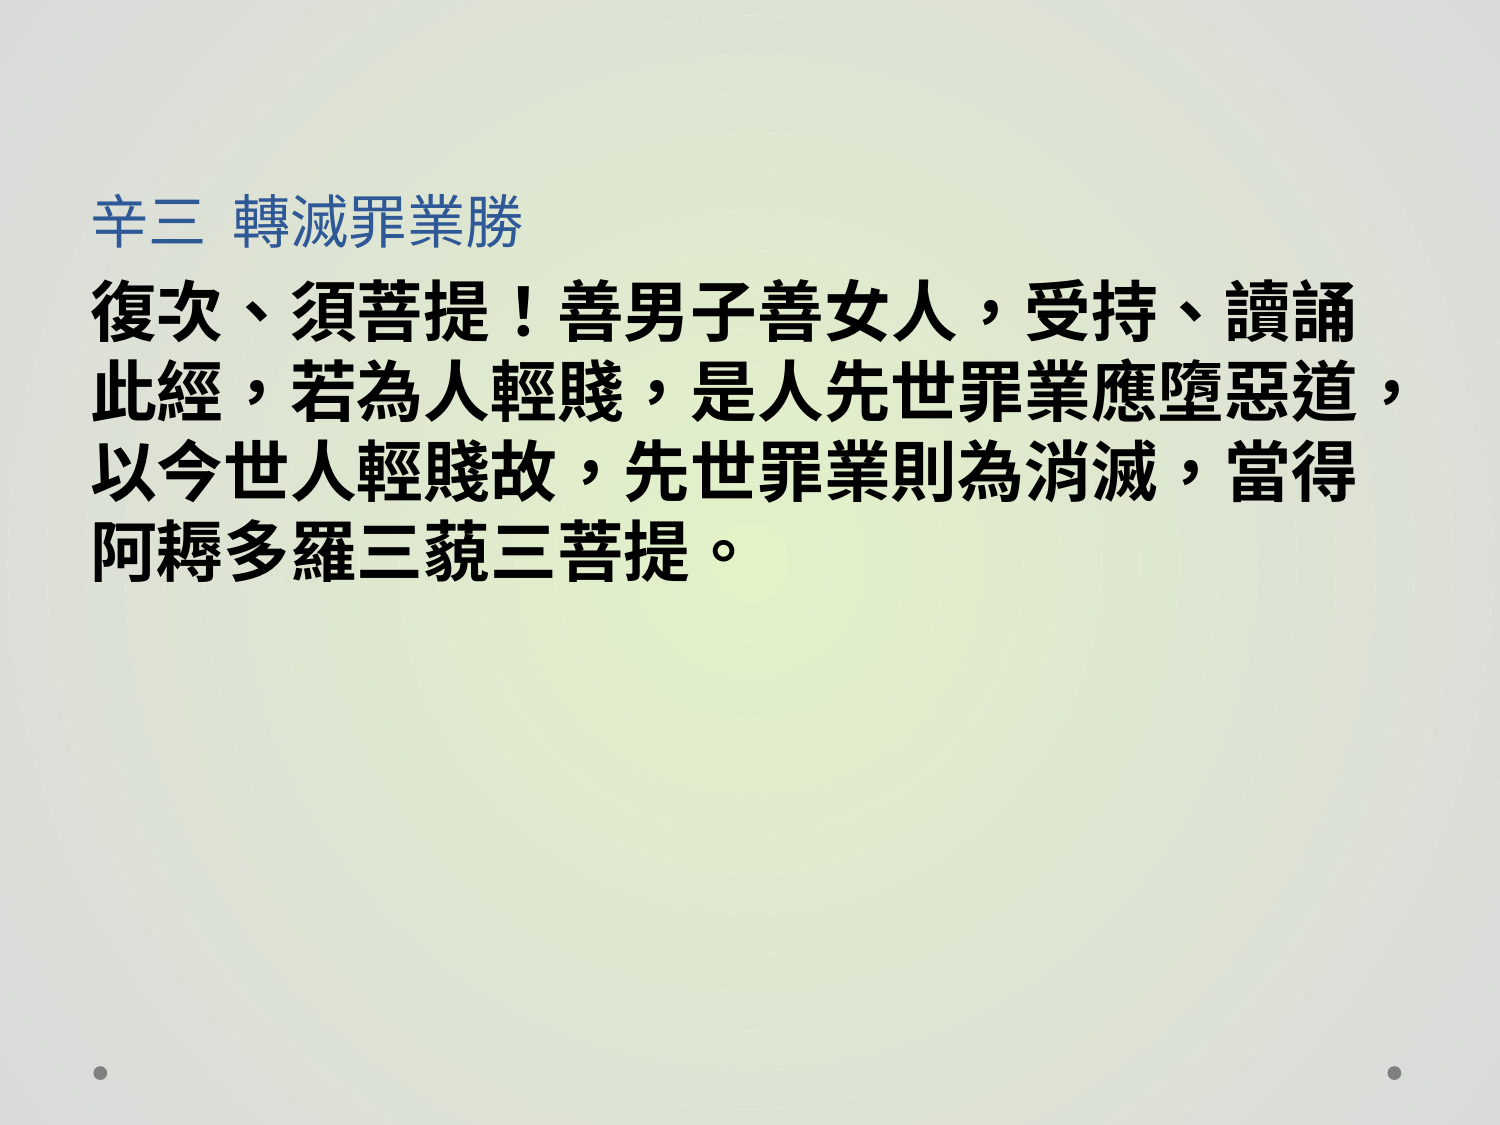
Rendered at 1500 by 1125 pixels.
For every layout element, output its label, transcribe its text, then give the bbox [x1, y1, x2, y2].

list 復次、須菩提！善男子善女人，受持、讀誦此經，若為人輕賤，是人先世罪業應墮惡道，以今世人輕賤故，先世罪業則為消滅，當得阿耨多羅三藐三菩提。 [75, 262, 1425, 1059]
title 辛三 轉滅罪業勝 [75, 0, 1425, 262]
